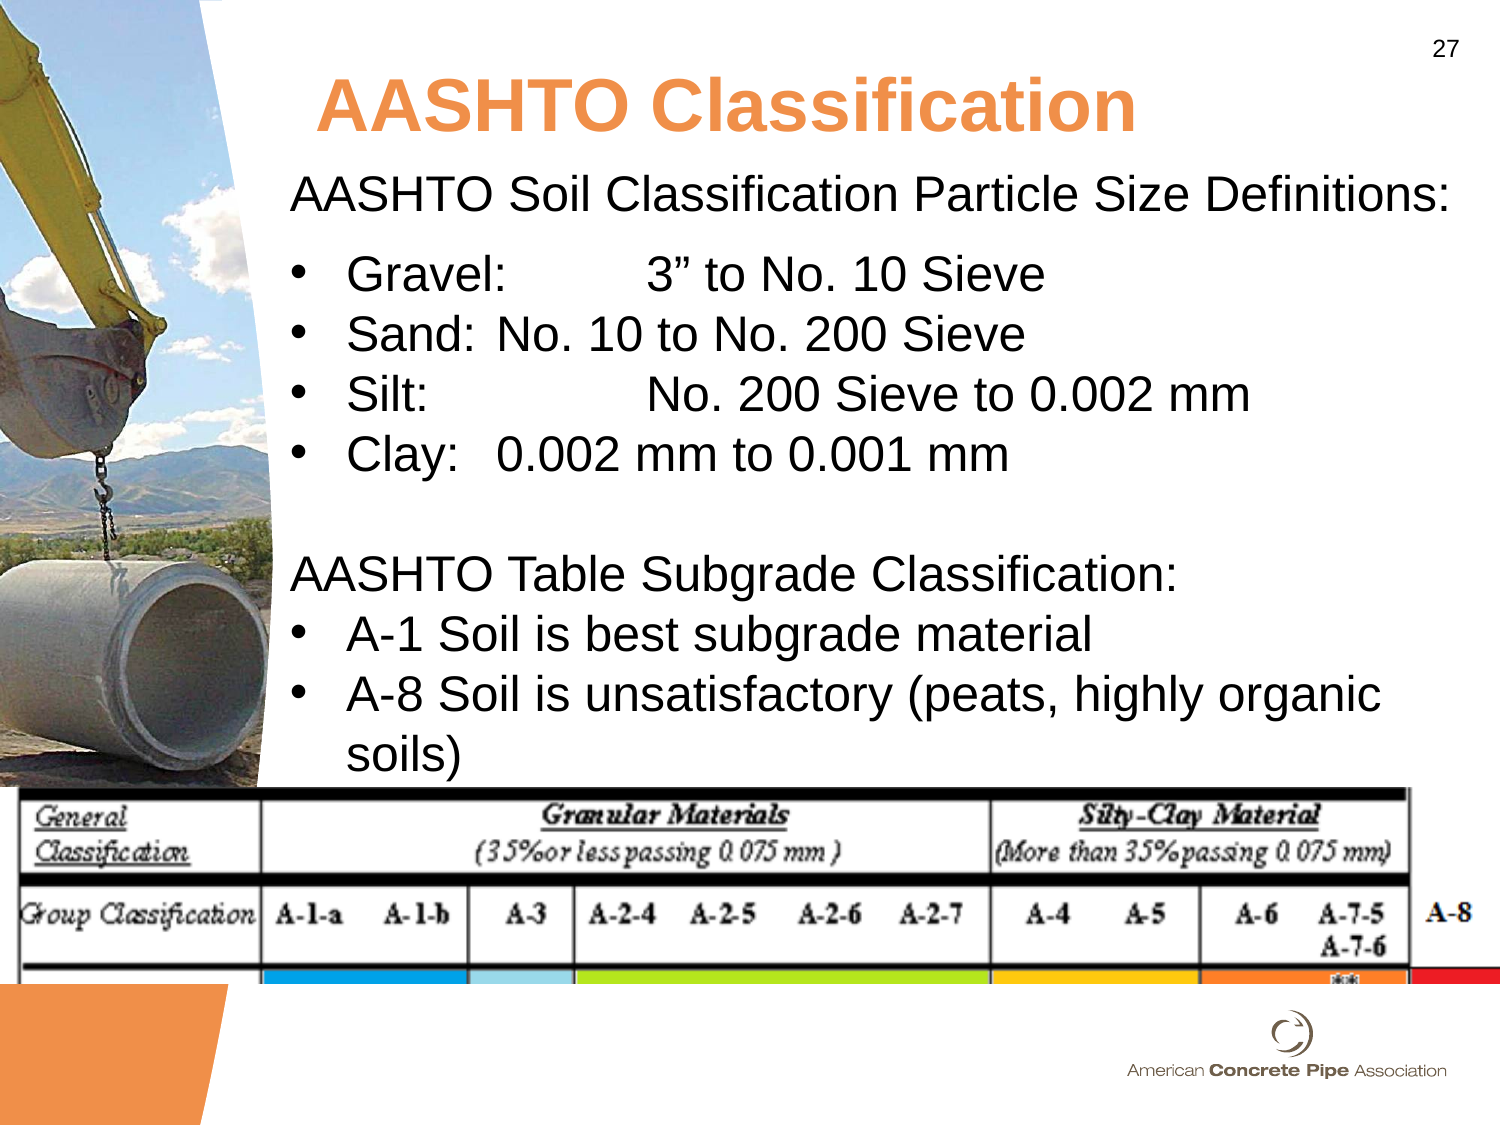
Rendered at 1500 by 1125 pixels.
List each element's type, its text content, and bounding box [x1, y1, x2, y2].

text_box AASHTO Classification [299, 0, 1500, 153]
picture [0, 0, 1500, 984]
text_box AASHTO Soil Classification Particle Size Definitions: Gravel: 3” to No. 10 Sieve Sand: No. 10 to No. 200 Sieve Silt: No. 200 Sieve to 0.002 mm Clay: 0.002 mm to 0.001 mm AASHTO Table Subgrade Classification: A-1 Soil is best subgrade material A-8 Soil is unsatisfactory (peats, highly organic soils) [275, 153, 1500, 786]
